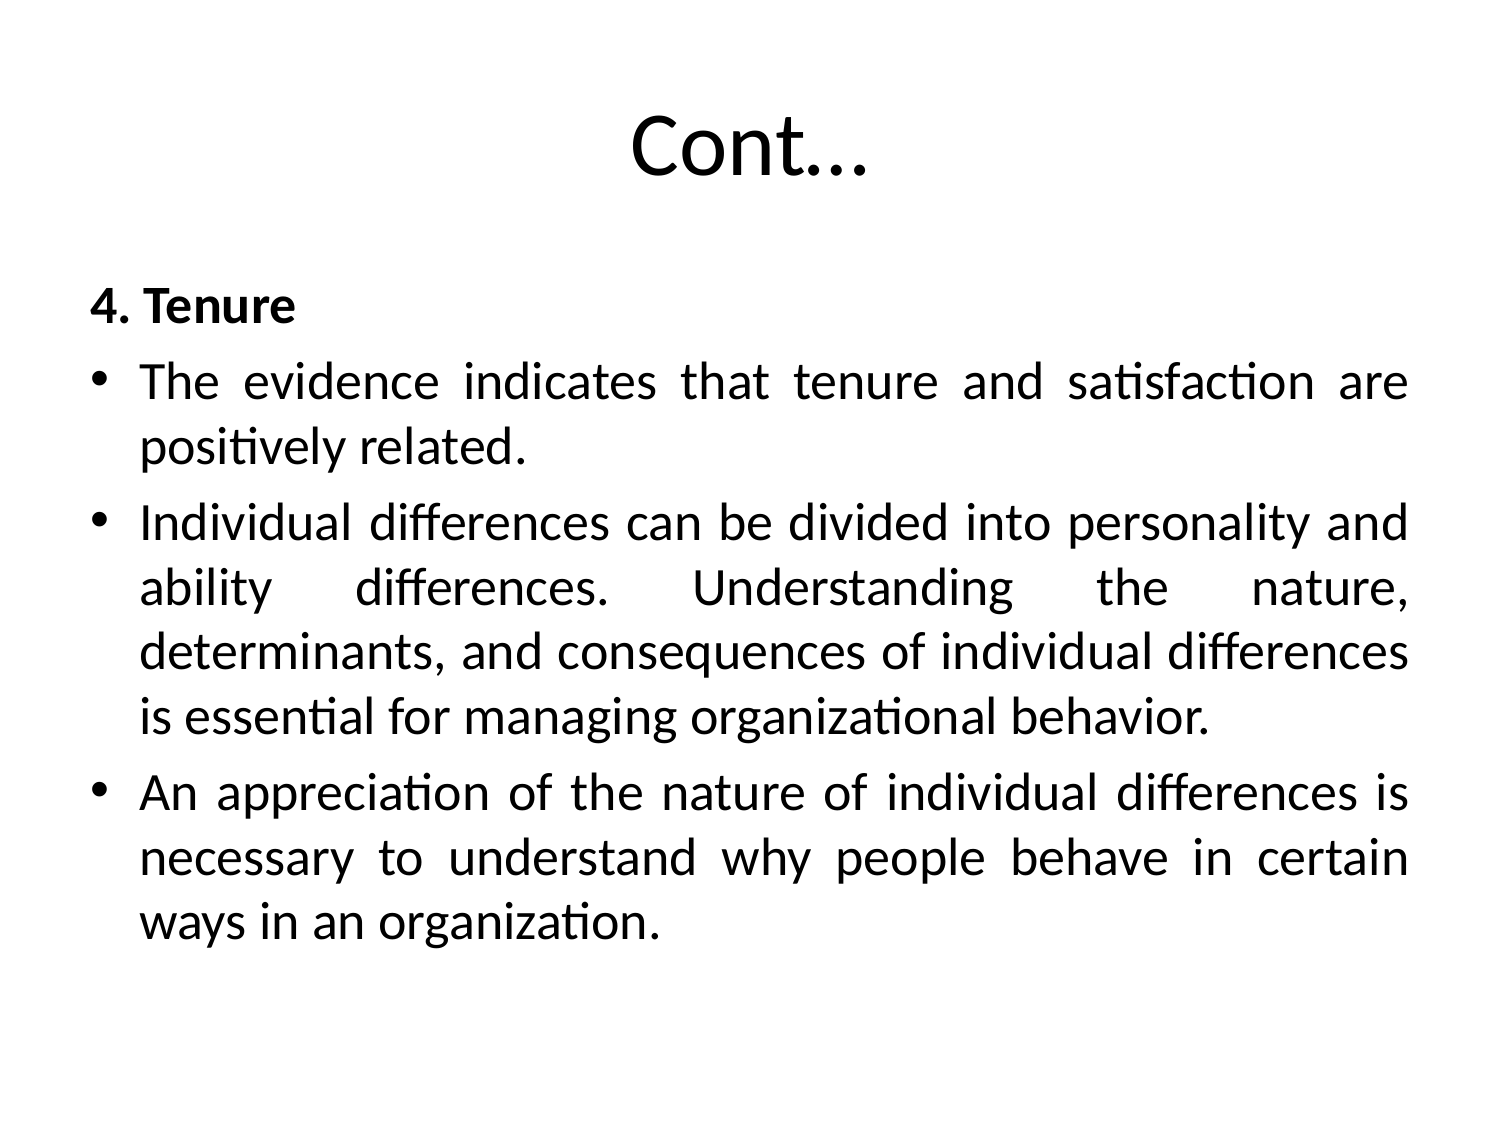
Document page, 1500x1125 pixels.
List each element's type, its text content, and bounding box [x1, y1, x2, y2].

list 4. Tenure The evidence indicates that tenure and satisfaction are positively related. Individual differences can be divided into personality and ability differences. Understanding the nature, determinants, and consequences of individual differences is essential for managing organizational behavior. An appreciation of the nature of individual differences is necessary to understand why people behave in certain ways in an organization. [75, 262, 1425, 1005]
title Cont… [75, 45, 1425, 233]
